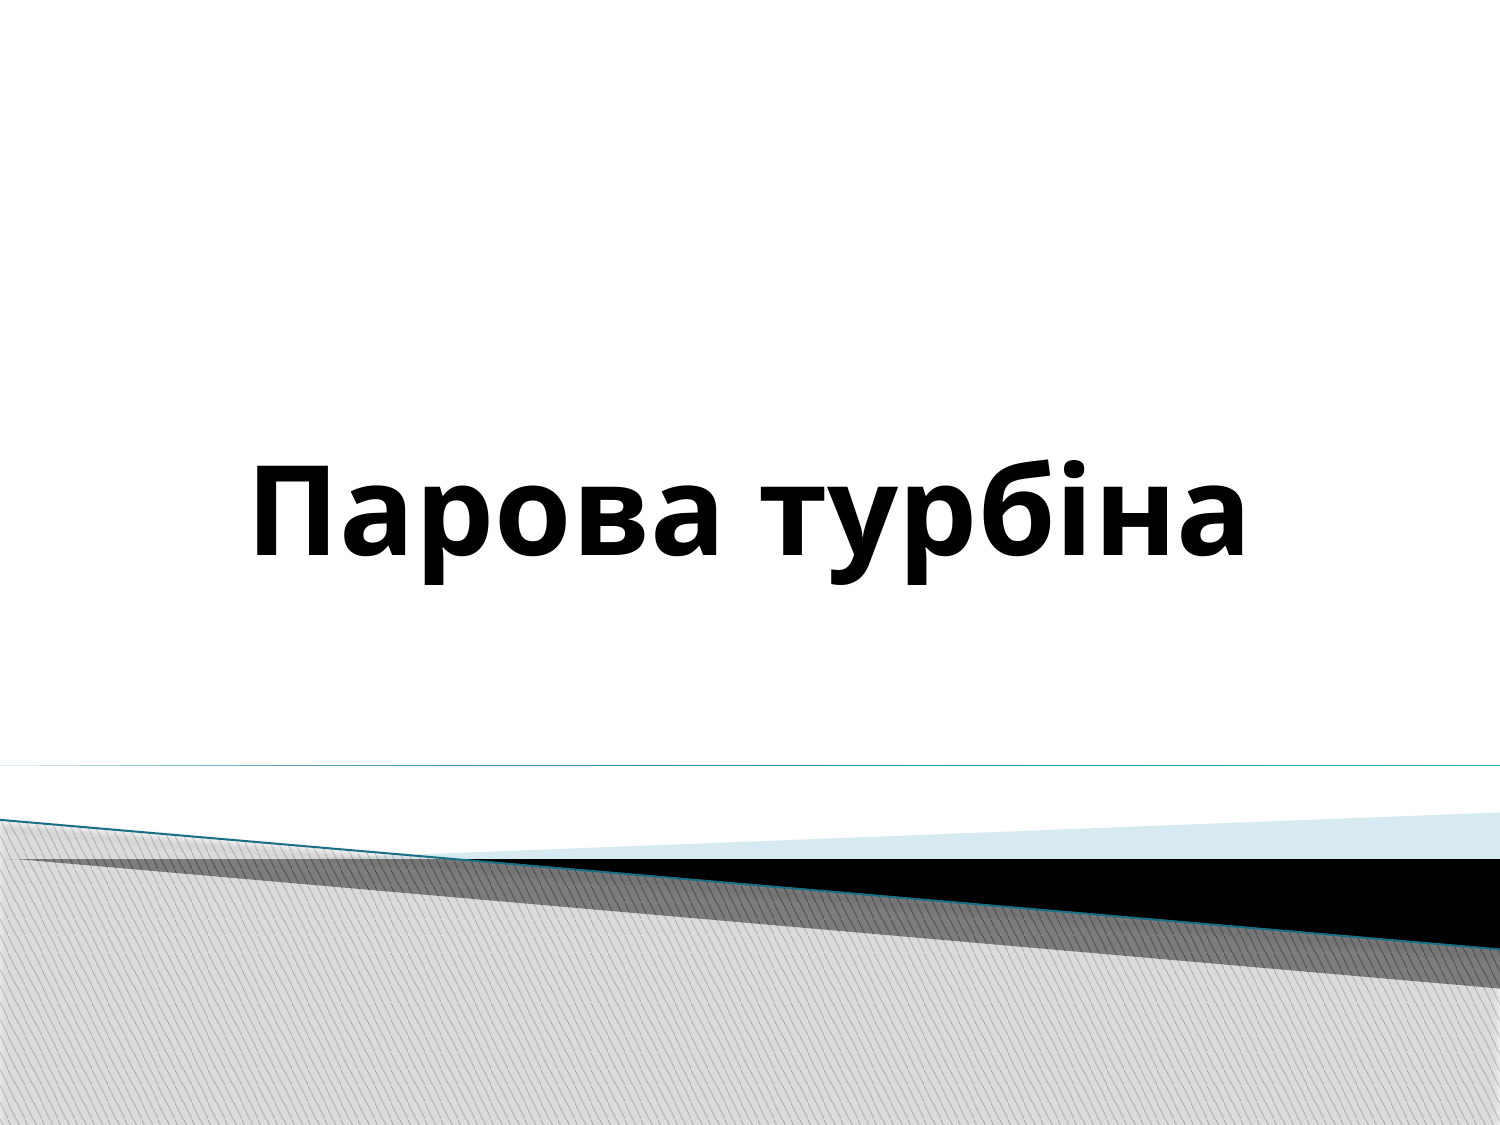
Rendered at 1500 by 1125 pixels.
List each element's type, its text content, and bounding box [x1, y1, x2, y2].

picture [5, 859, 1500, 989]
title Парова турбіна [112, 287, 1388, 588]
